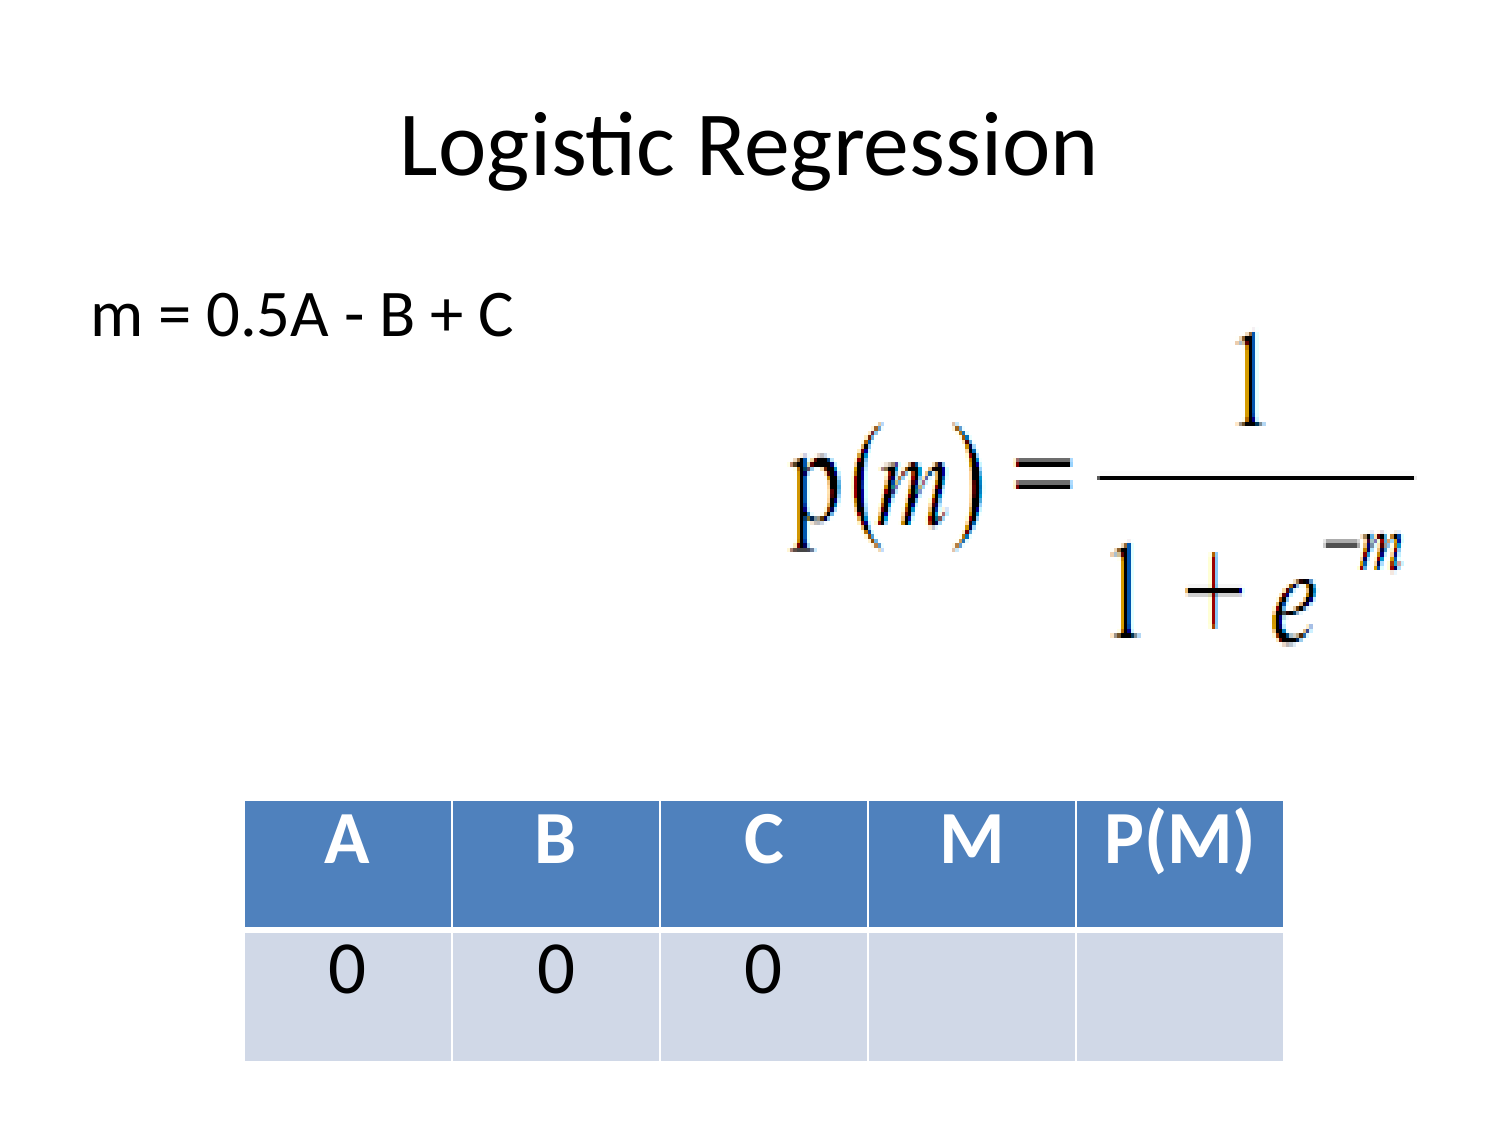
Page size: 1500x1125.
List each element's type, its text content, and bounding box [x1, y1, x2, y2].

table_cell [869, 933, 1075, 1061]
table_header B [453, 801, 659, 927]
table_header P(M) [1077, 801, 1283, 927]
table_header A [245, 801, 451, 927]
table_header M [869, 801, 1075, 927]
list m = 0.5A - B + C [75, 262, 1425, 1005]
table_cell 0 [661, 933, 867, 1061]
table_header C [661, 801, 867, 927]
picture [749, 287, 1482, 729]
title Logistic Regression [75, 45, 1425, 233]
table_cell [1077, 933, 1283, 1061]
table_cell 0 [453, 933, 659, 1061]
table_cell 0 [245, 933, 451, 1061]
